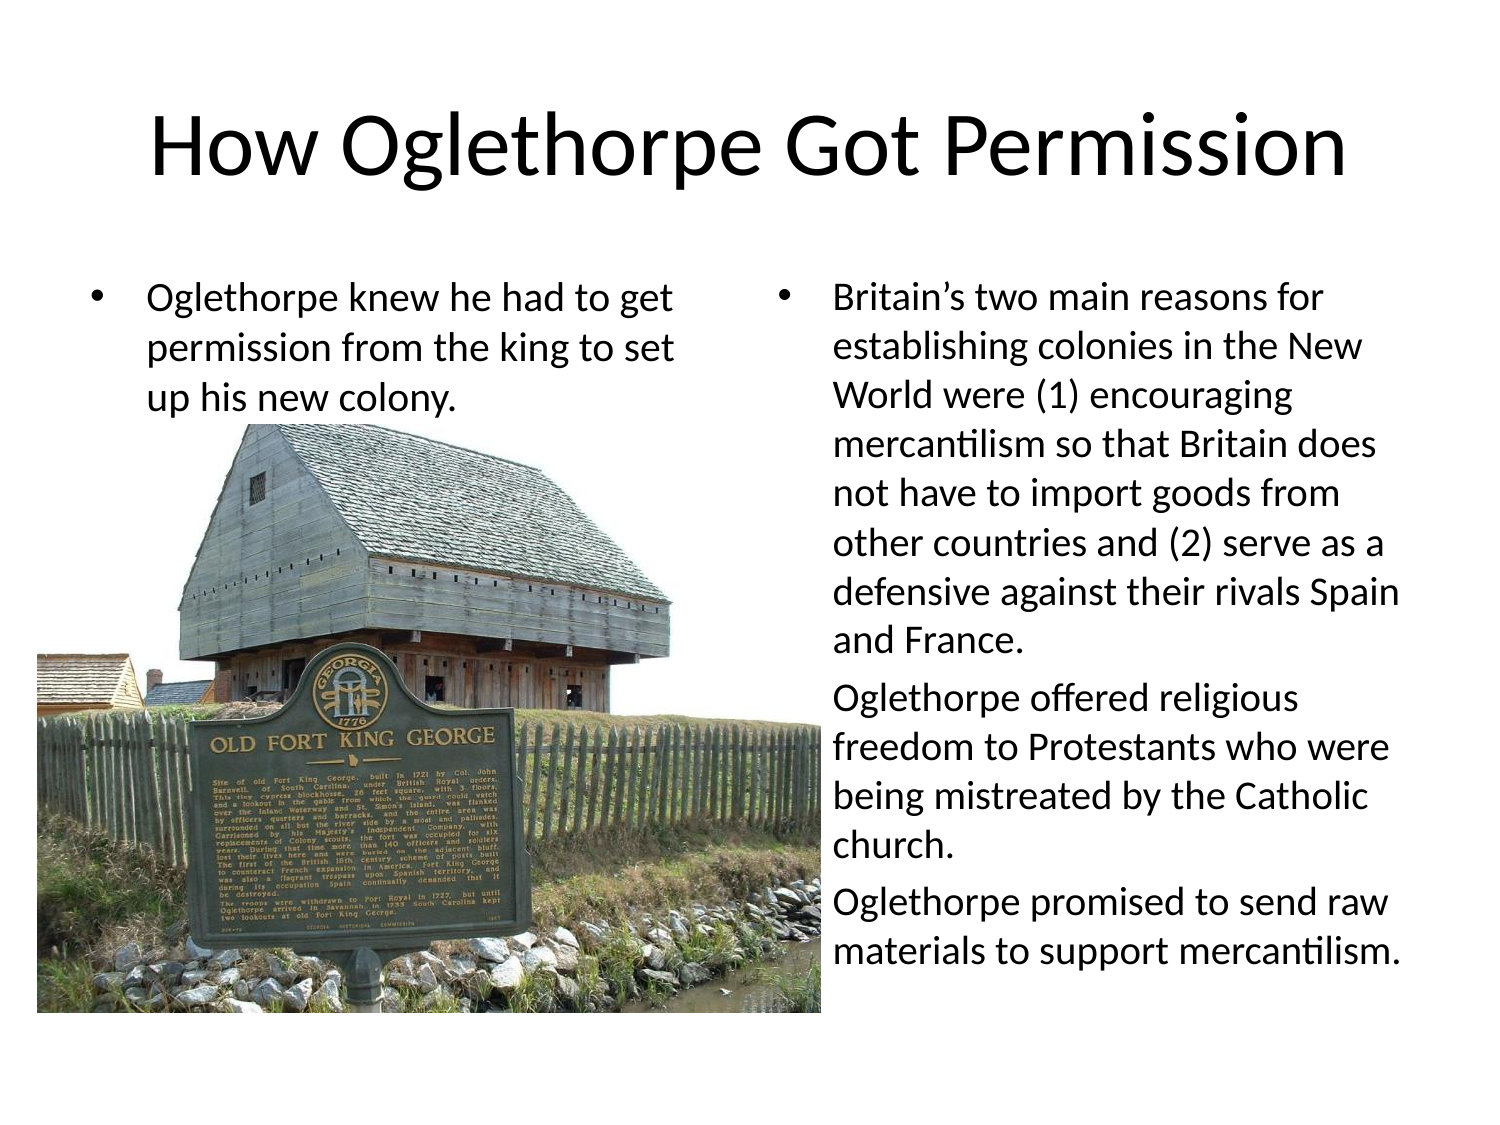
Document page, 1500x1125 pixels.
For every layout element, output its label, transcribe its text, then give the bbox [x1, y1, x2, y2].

list Britain’s two main reasons for establishing colonies in the New World were (1) encouraging mercantilism so that Britain does not have to import goods from other countries and (2) serve as a defensive against their rivals Spain and France. Oglethorpe offered religious freedom to Protestants who were being mistreated by the Catholic church. Oglethorpe promised to send raw materials to support mercantilism. [762, 262, 1425, 1005]
picture [37, 424, 821, 1013]
title How Oglethorpe Got Permission [75, 45, 1425, 233]
list Oglethorpe knew he had to get permission from the king to set up his new colony. [75, 262, 738, 423]
